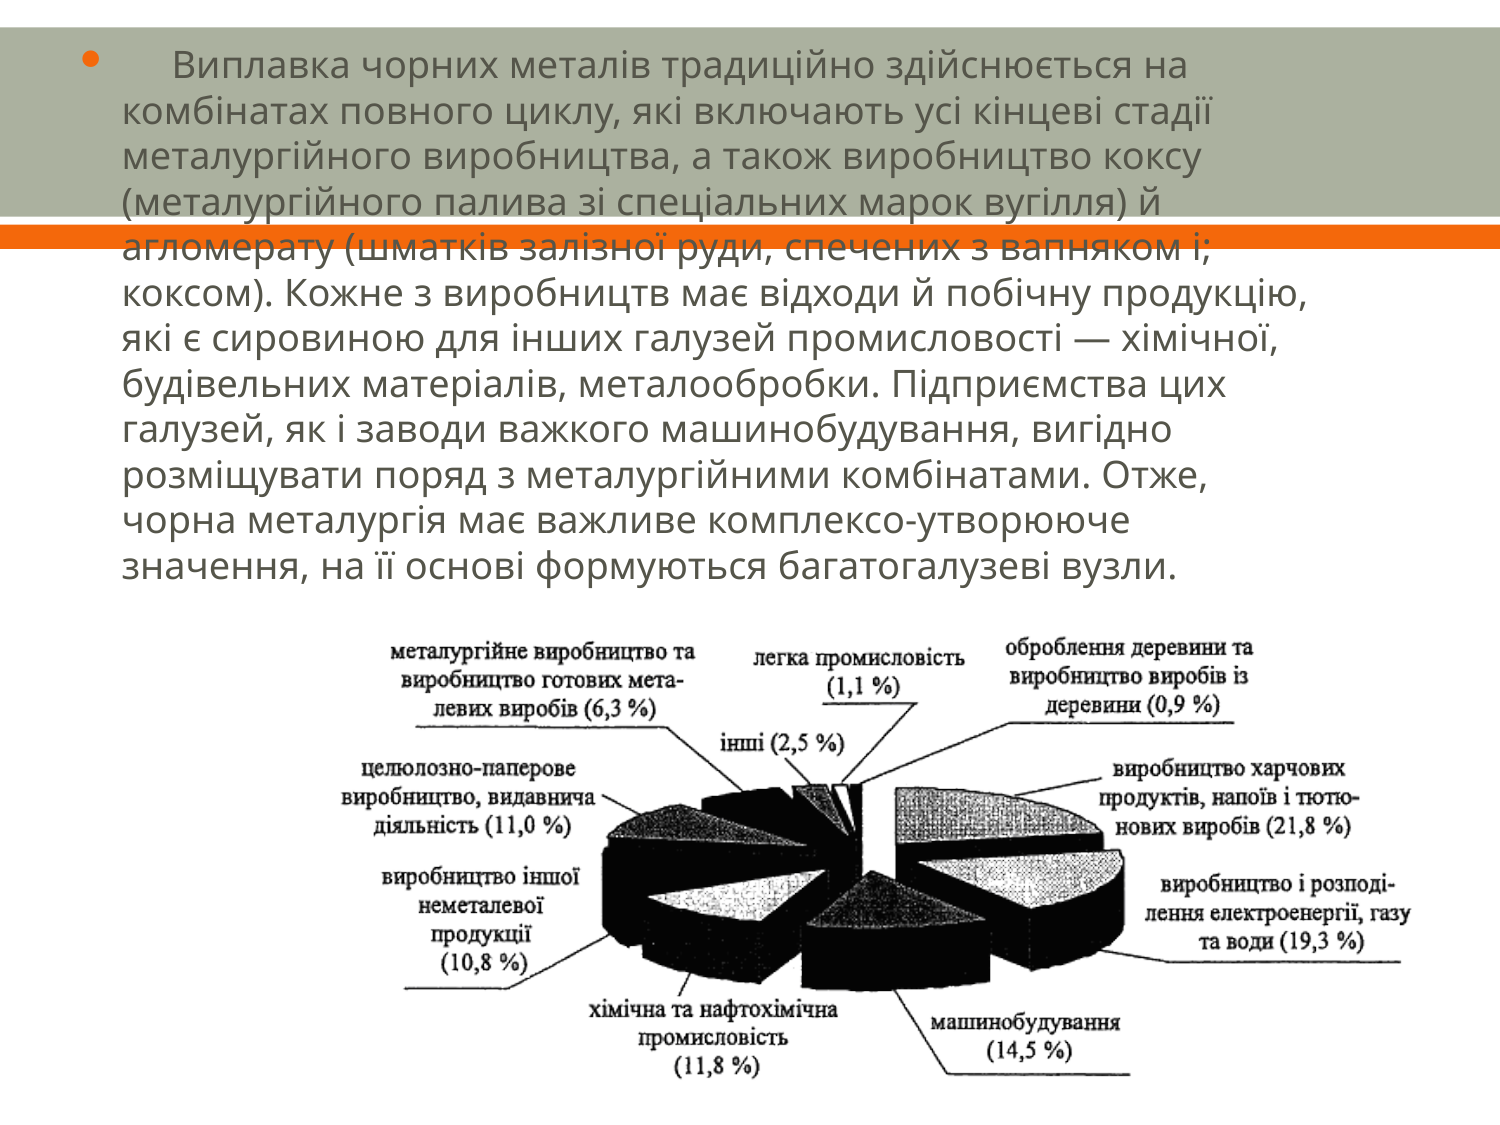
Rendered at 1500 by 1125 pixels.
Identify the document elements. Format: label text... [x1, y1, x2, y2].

picture [300, 633, 1471, 1095]
list Виплавка чорних металів традиційно здійснюється на комбінатах повного циклу, які включають усі кінцеві стадії металургійного виробництва, а також виробництво коксу (металургійного палива зі спеціальних марок вугілля) й агломерату (шматків залізної руди, спечених з вапняком і; коксом). Кожне з виробництв має відходи й побічну продукцію, які є сировиною для інших галузей промисловості — хімічної, будівельних матеріалів, металообробки. Підприємства цих галузей, як і заводи важкого машинобудування, вигідно розміщувати поряд з металургійними комбінатами. Отже, чорна металургія має важливе комплексо-утворююче значення, на її основі формуються багатогалузеві вузли. [53, 33, 1331, 636]
